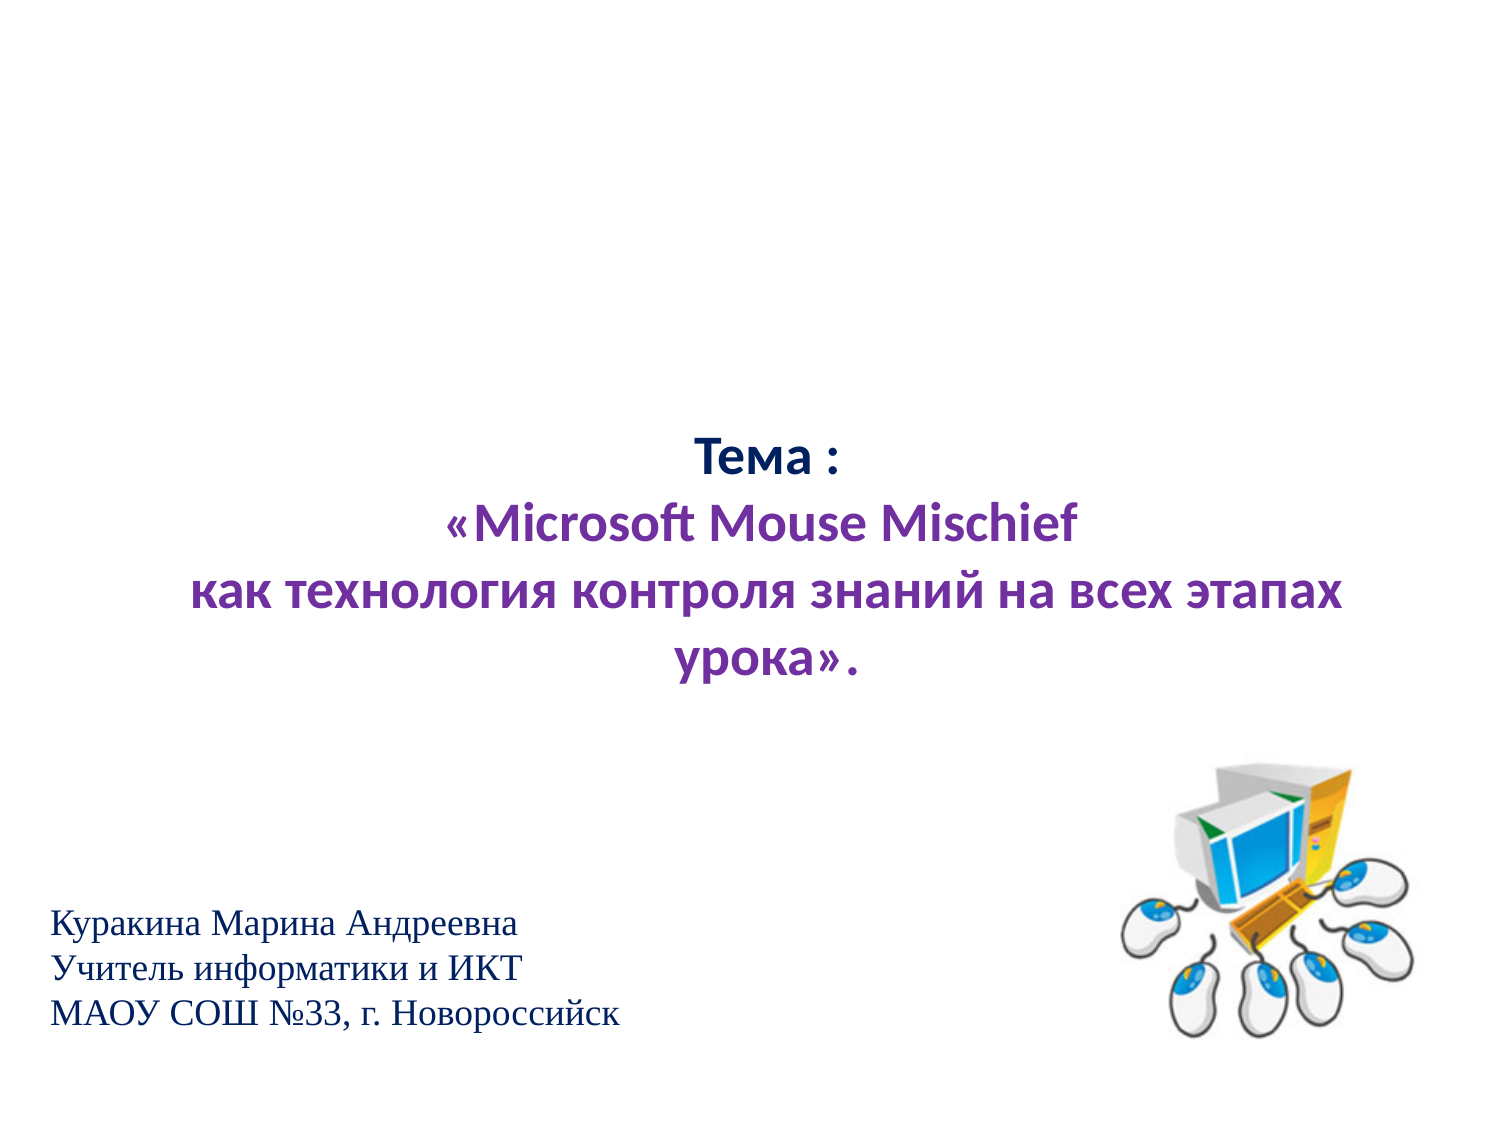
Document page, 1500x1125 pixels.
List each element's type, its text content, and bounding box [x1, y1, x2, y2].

text_box Куракина Марина Андреевна Учитель информатики и ИКТ МАОУ СОШ №33, г. Новороссийск [35, 890, 704, 1041]
title Тема : «Microsoft Mouse Mischief как технология контроля знаний на всех этапах урока». [117, 410, 1418, 762]
picture [1068, 727, 1467, 1080]
